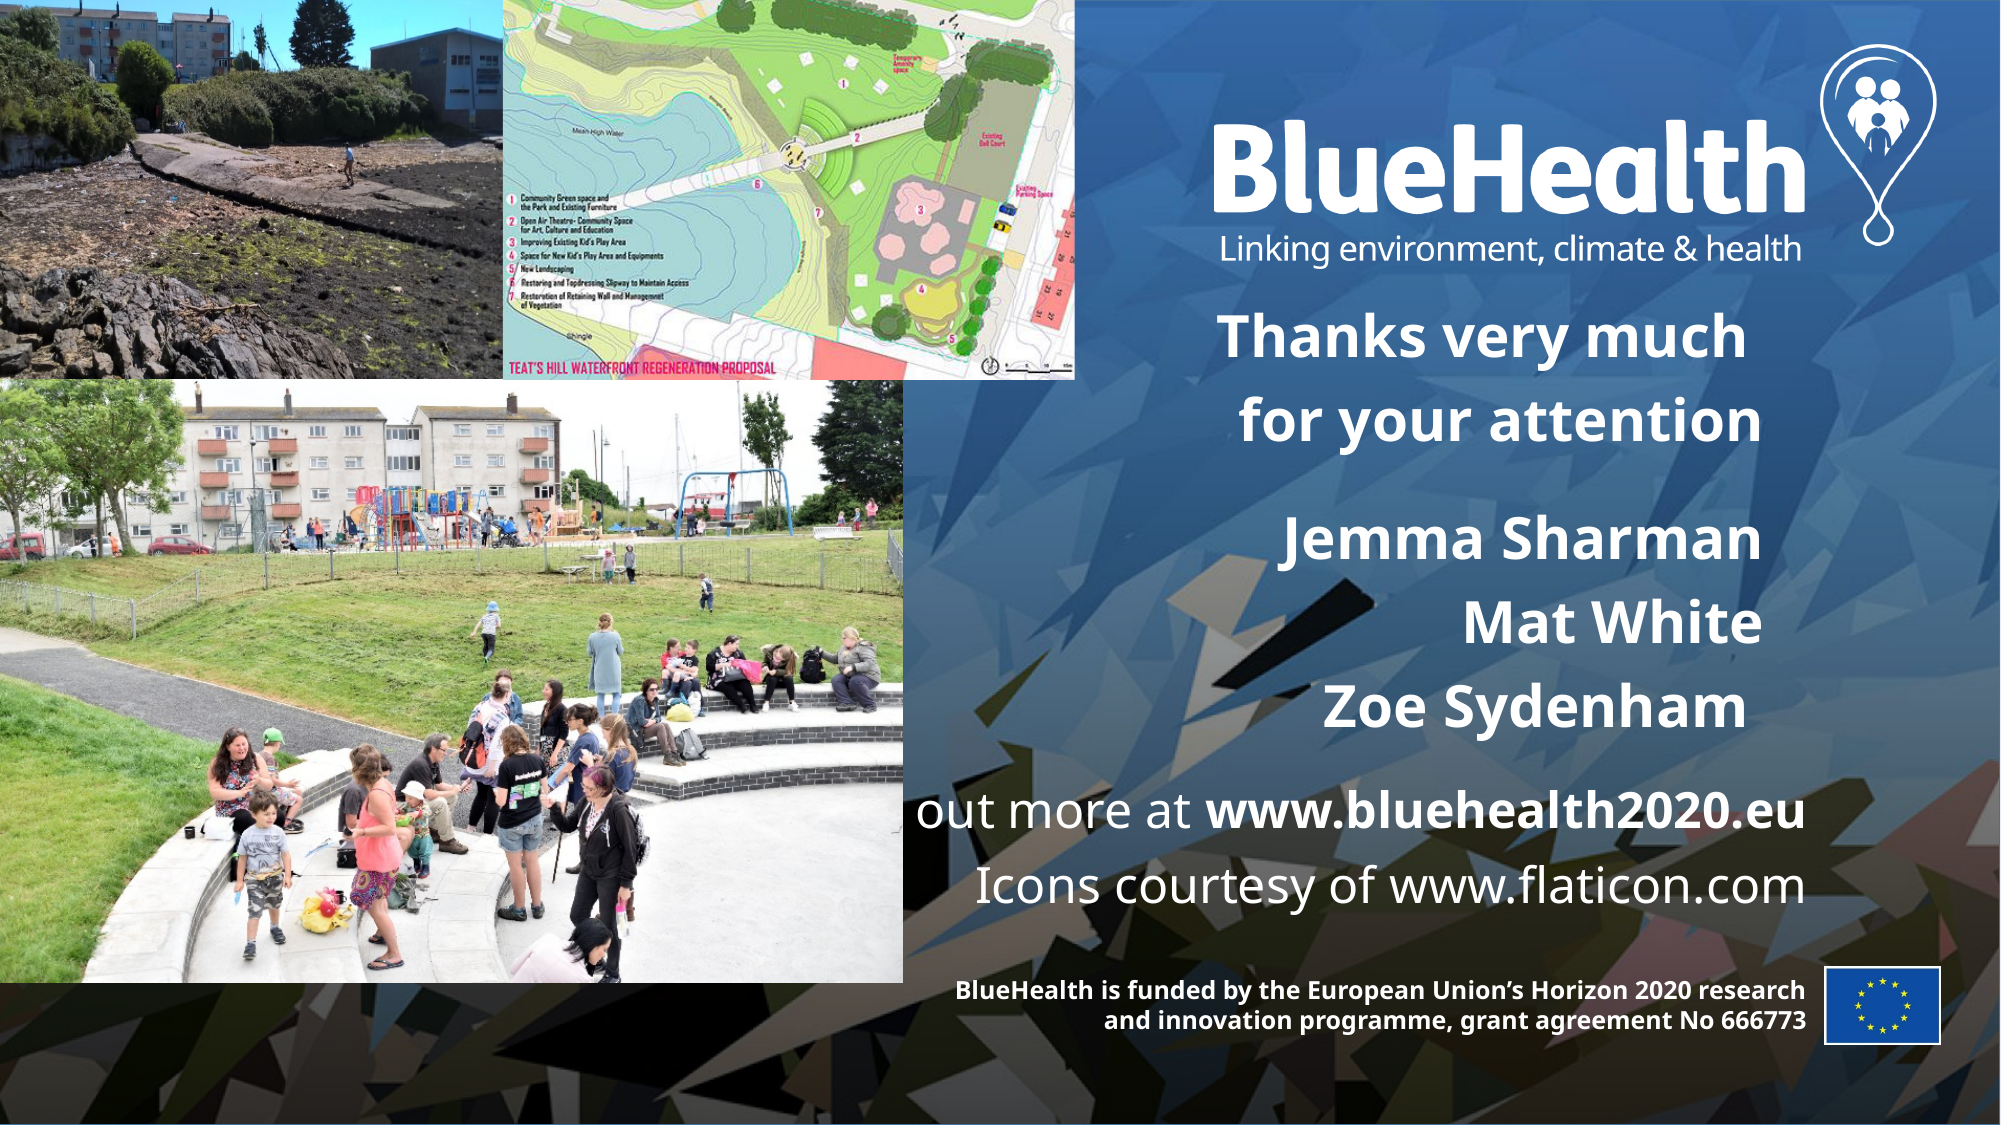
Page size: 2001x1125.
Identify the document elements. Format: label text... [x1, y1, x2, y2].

list Thanks very much for your attention [903, 299, 1764, 391]
list Jemma Sharman Mat White Zoe Sydenham [903, 502, 1764, 596]
picture [0, 0, 1999, 1124]
